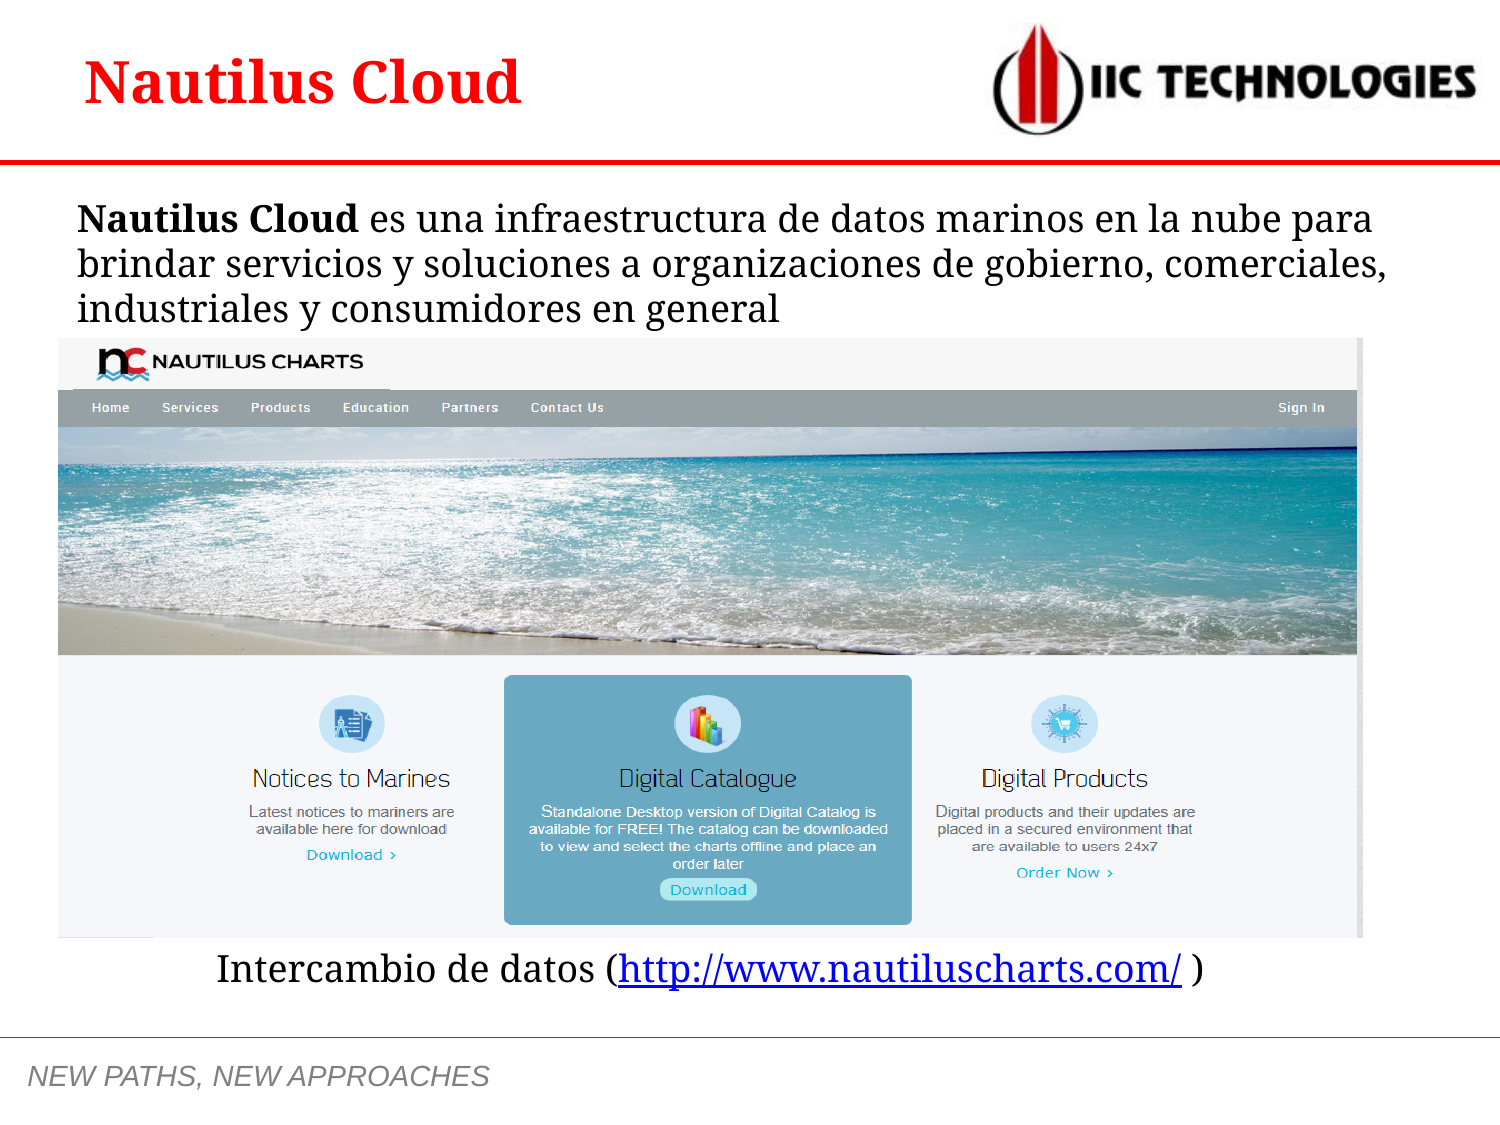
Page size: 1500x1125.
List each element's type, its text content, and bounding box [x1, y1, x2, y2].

picture [57, 338, 1363, 938]
text_box Intercambio de datos (http://www.nautiluscharts.com/ ) [201, 949, 1220, 1004]
text_box Nautilus Cloud [69, 37, 539, 123]
text_box Nautilus Cloud es una infraestructura de datos marinos en la nube para brindar servicios y soluciones a organizaciones de gobierno, comerciales, industriales y consumidores en general [62, 187, 1475, 338]
picture [984, 22, 1488, 138]
